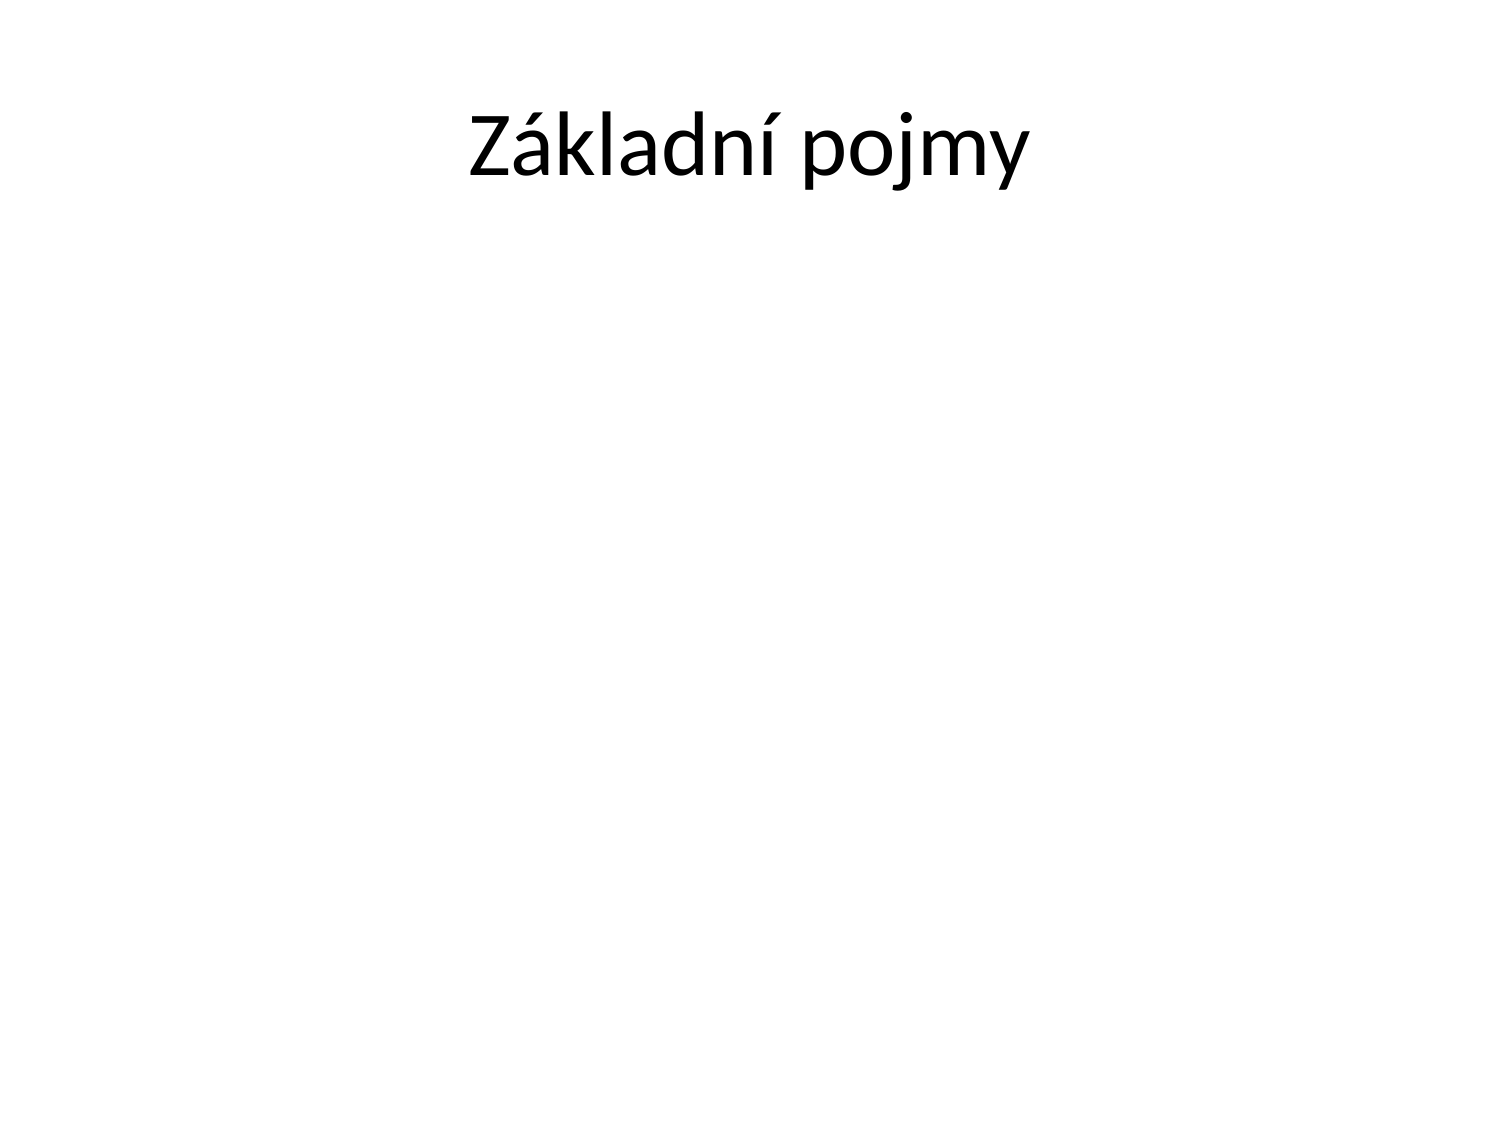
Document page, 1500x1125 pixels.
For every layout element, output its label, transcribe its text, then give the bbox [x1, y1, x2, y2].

title Základní pojmy [75, 45, 1425, 233]
